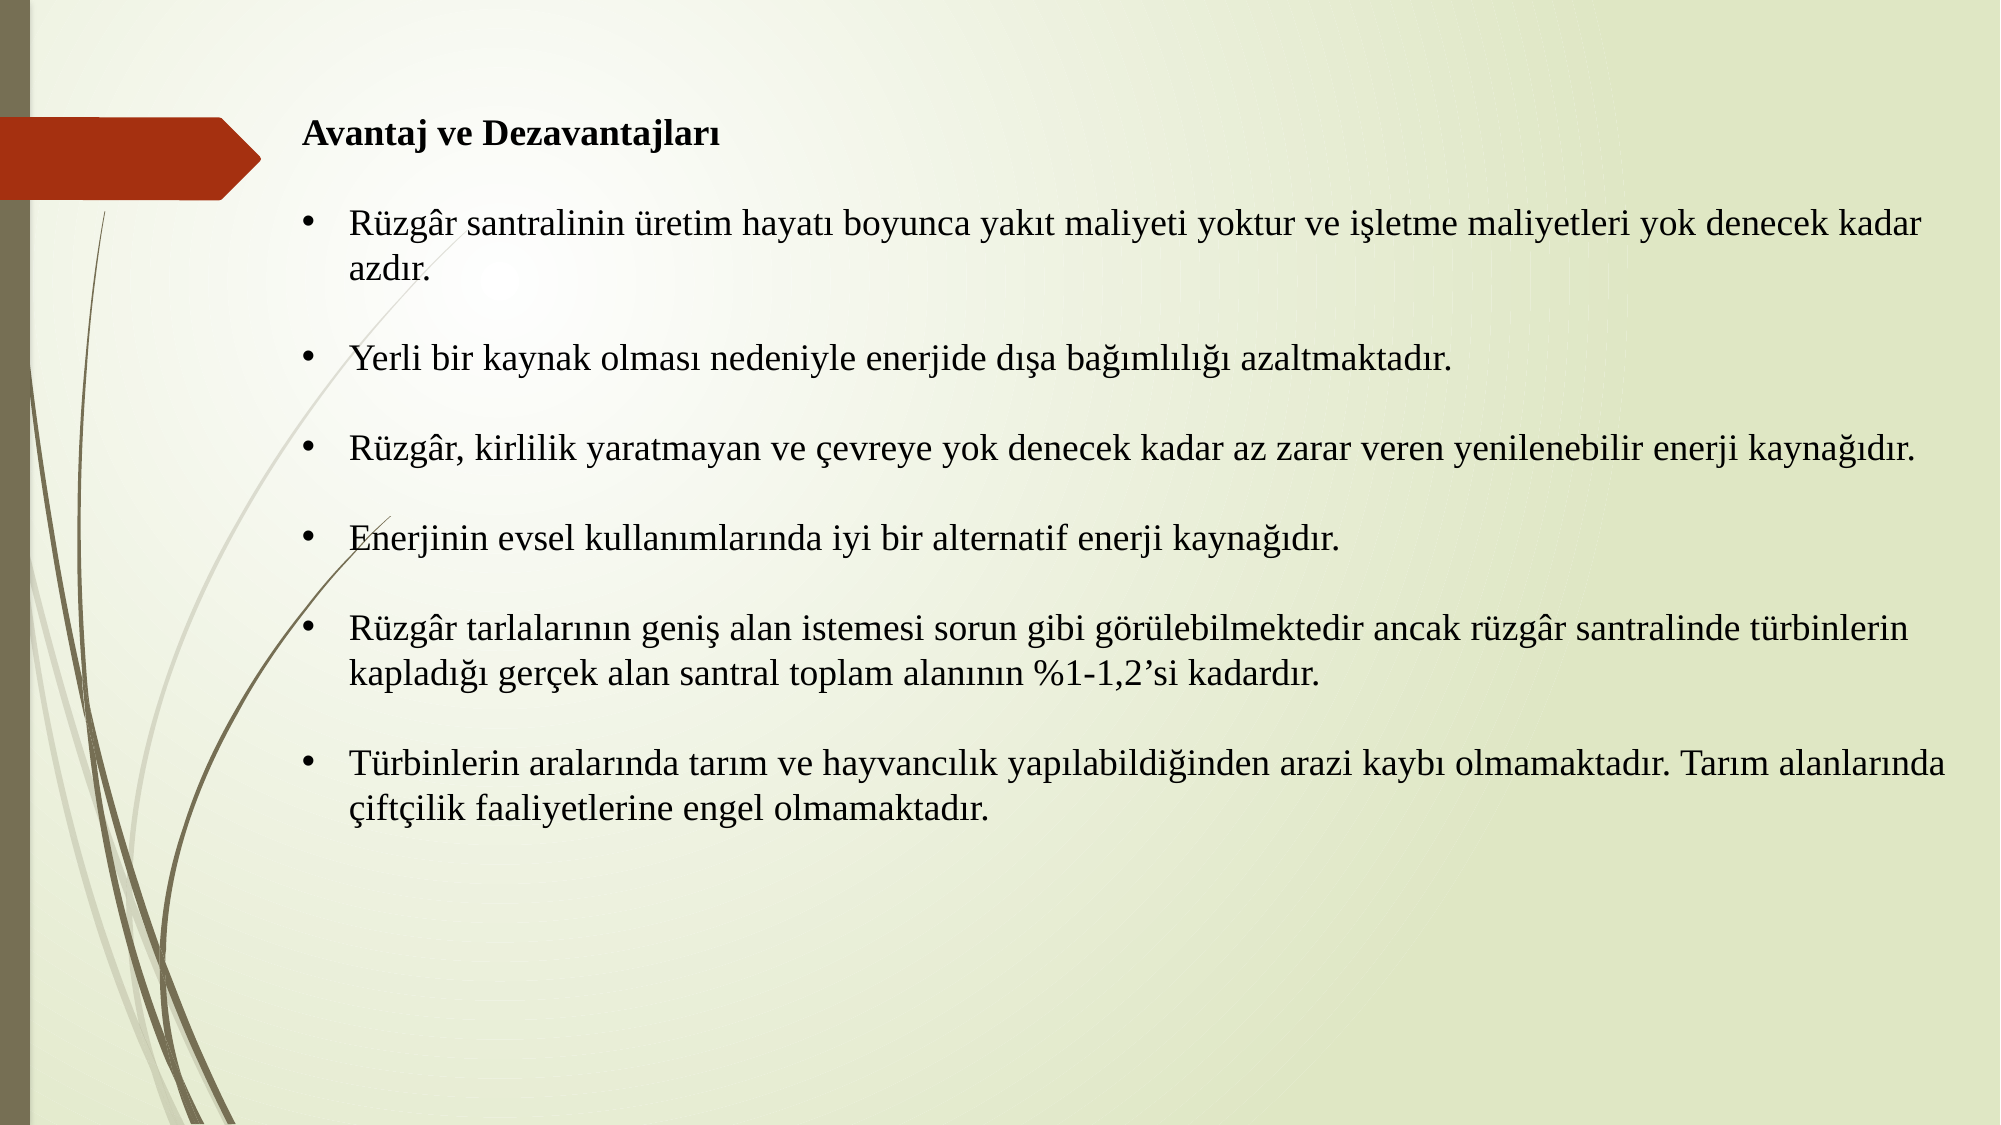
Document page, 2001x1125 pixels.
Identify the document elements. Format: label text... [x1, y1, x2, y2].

text_box Avantaj ve Dezavantajları Rüzgâr santralinin üretim hayatı boyunca yakıt maliyeti yoktur ve işletme maliyetleri yok denecek kadar azdır. Yerli bir kaynak olması nedeniyle enerjide dışa bağımlılığı azaltmaktadır. Rüzgâr, kirlilik yaratmayan ve çevreye yok denecek kadar az zarar veren yenilenebilir enerji kaynağıdır. Enerjinin evsel kullanımlarında iyi bir alternatif enerji kaynağıdır. Rüzgâr tarlalarının geniş alan istemesi sorun gibi görülebilmektedir ancak rüzgâr santralinde türbinlerin kapladığı gerçek alan santral toplam alanının %1-1,2’si kadardır. Türbinlerin aralarında tarım ve hayvancılık yapılabildiğinden arazi kaybı olmamaktadır. Tarım alanlarında çiftçilik faaliyetlerine engel olmamaktadır. [287, 100, 1969, 836]
